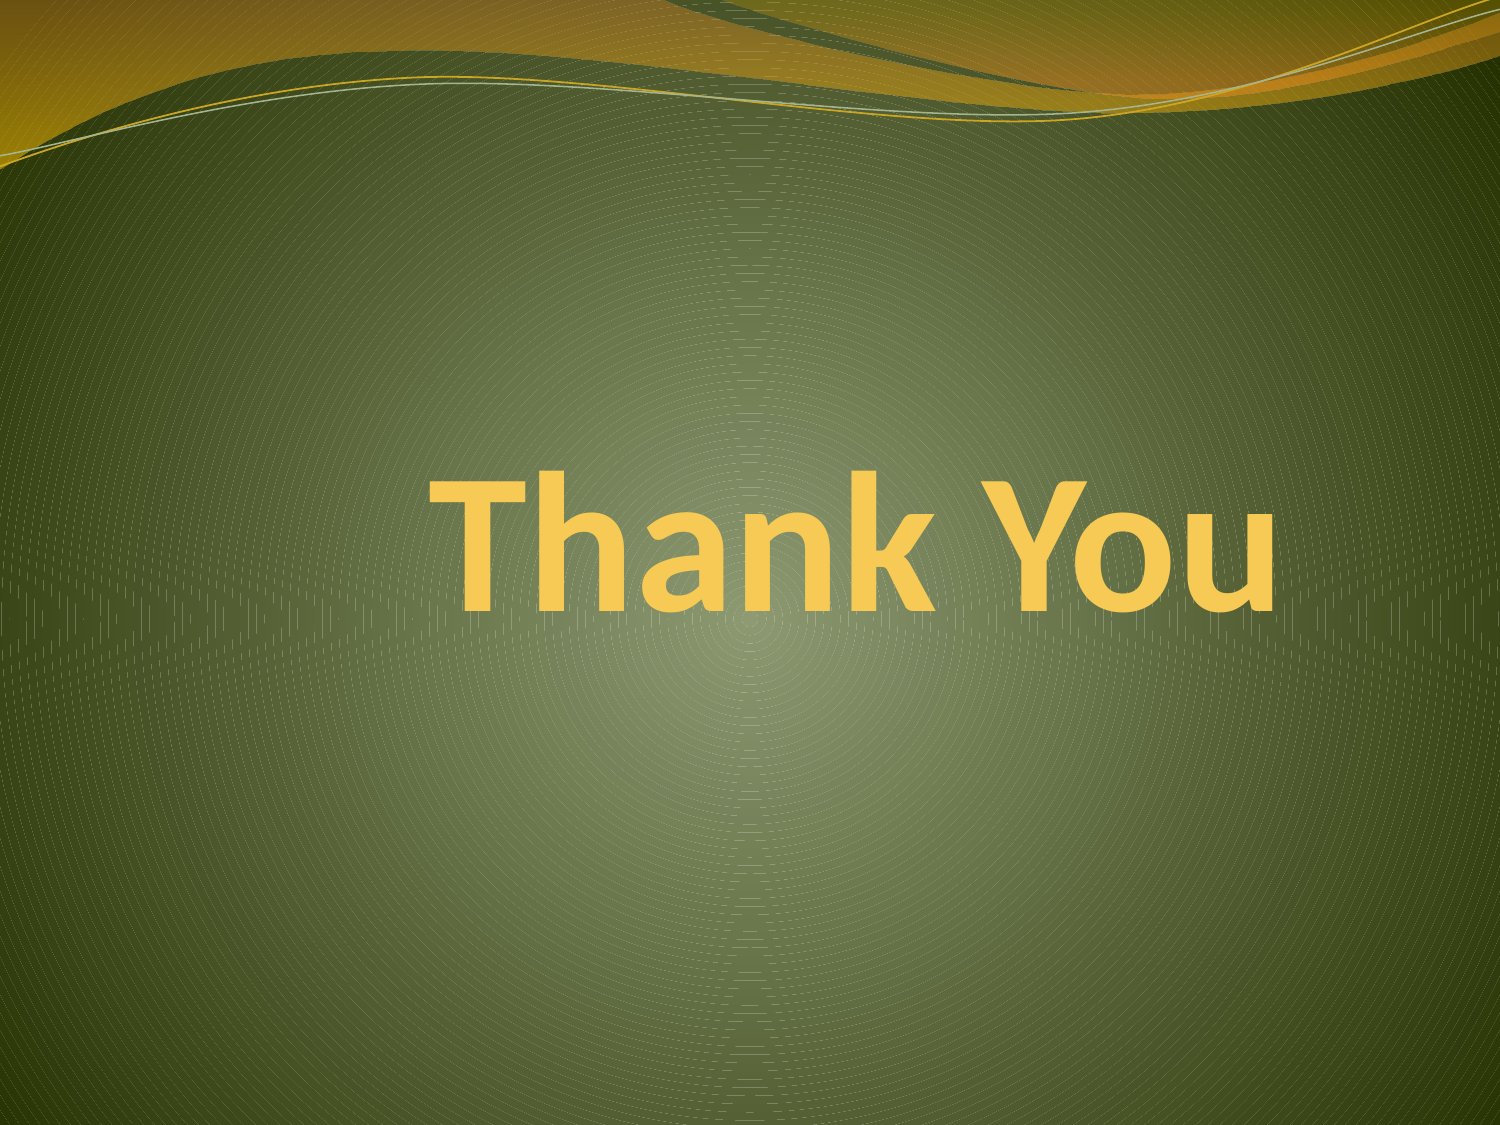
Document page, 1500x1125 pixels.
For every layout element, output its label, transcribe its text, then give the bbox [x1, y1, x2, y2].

title Thank You [0, 351, 1288, 652]
